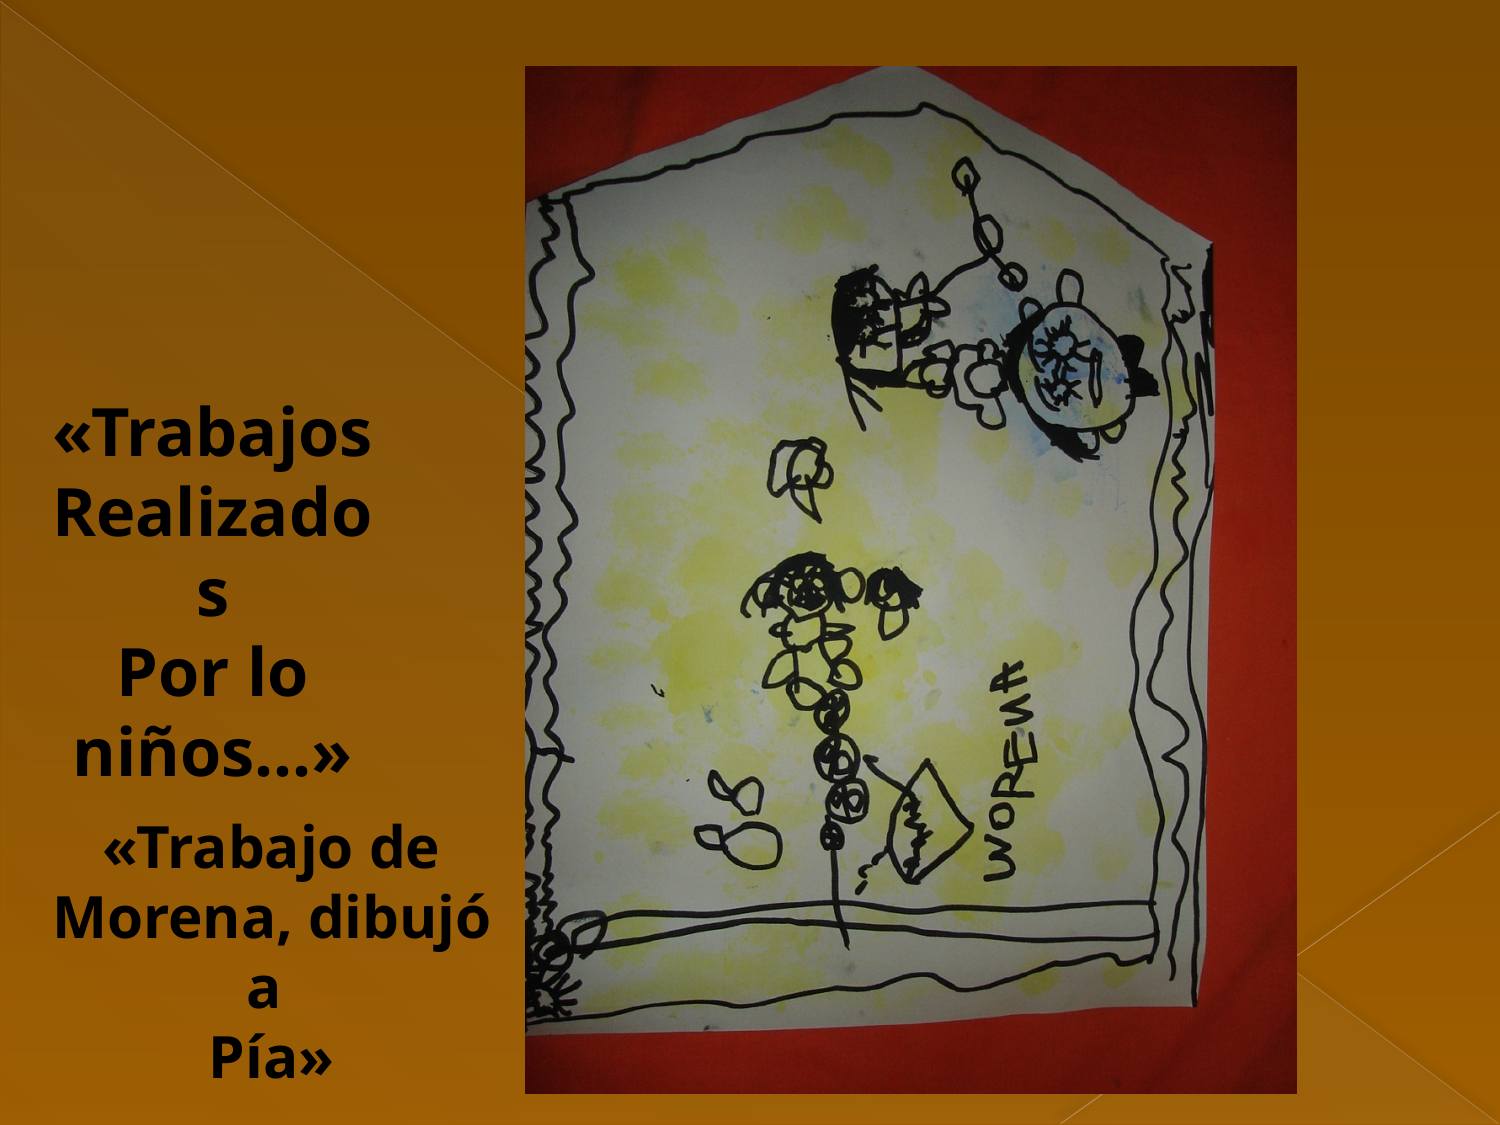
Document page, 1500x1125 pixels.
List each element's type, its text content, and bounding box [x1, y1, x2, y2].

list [525, 66, 1297, 1095]
text_box «Trabajos Realizados Por lo niños…» [29, 302, 396, 802]
text_box «Trabajo de Morena, dibujó a Pía» [29, 802, 514, 1098]
